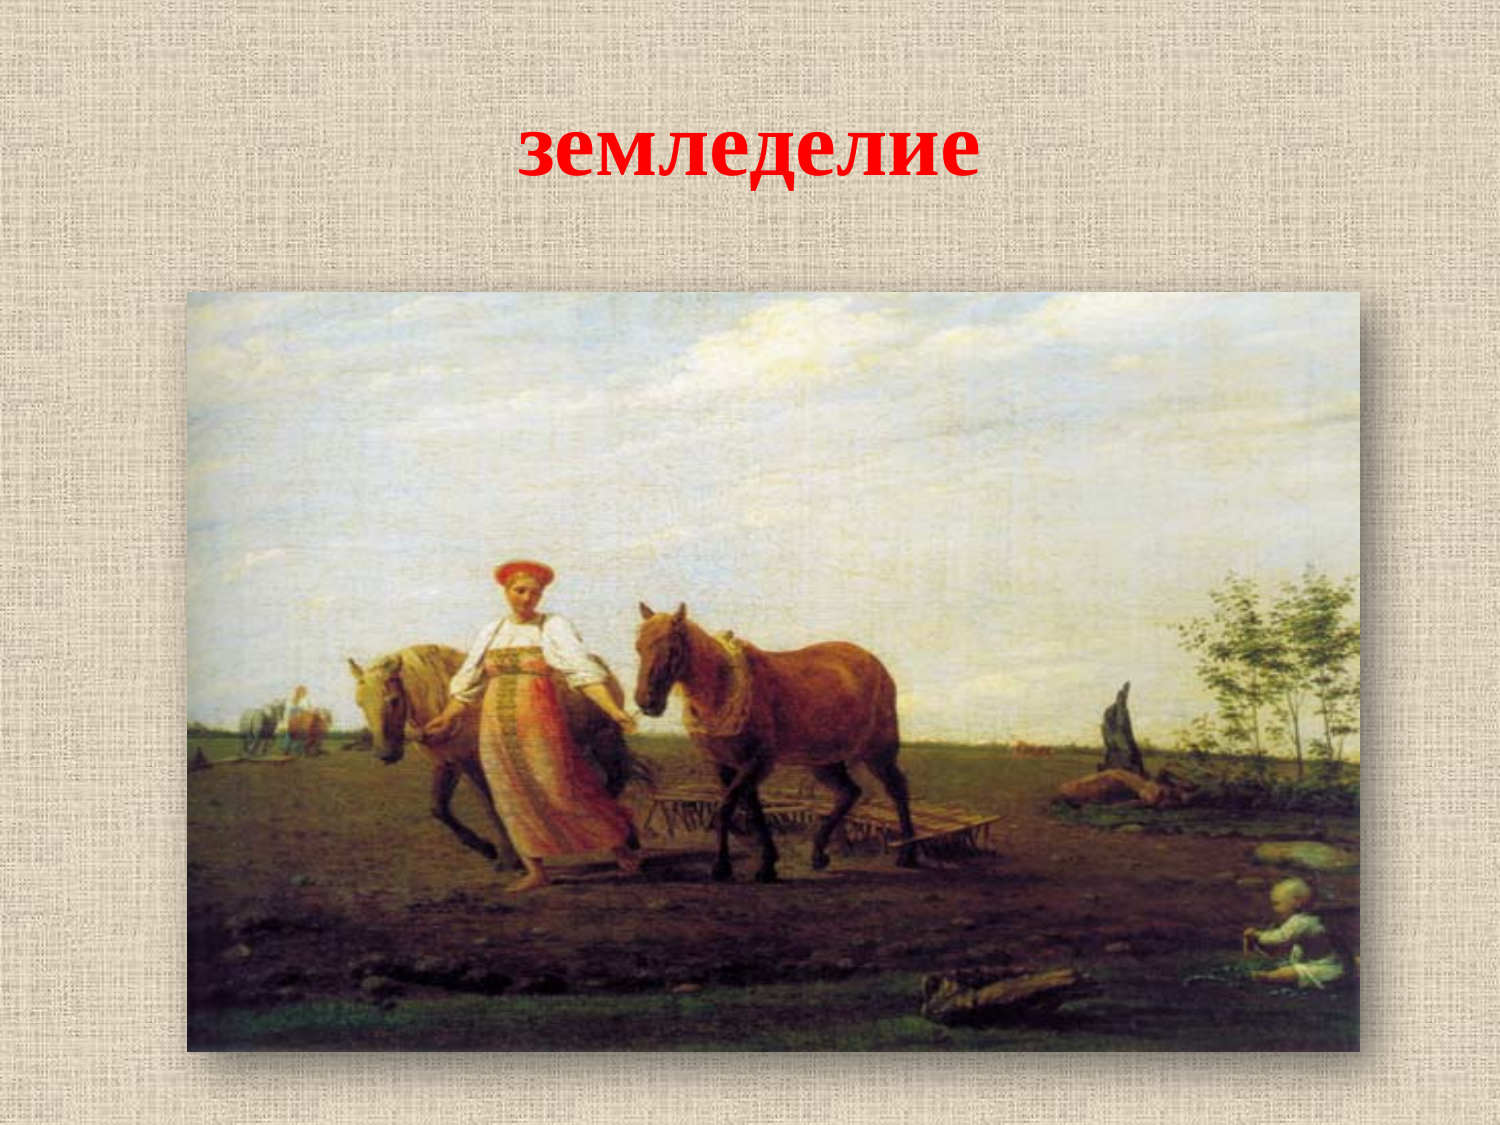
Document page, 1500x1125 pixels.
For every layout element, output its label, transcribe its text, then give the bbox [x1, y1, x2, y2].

title земледелие [74, 44, 1426, 233]
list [187, 292, 1360, 1053]
picture [0, 0, 1500, 1125]
